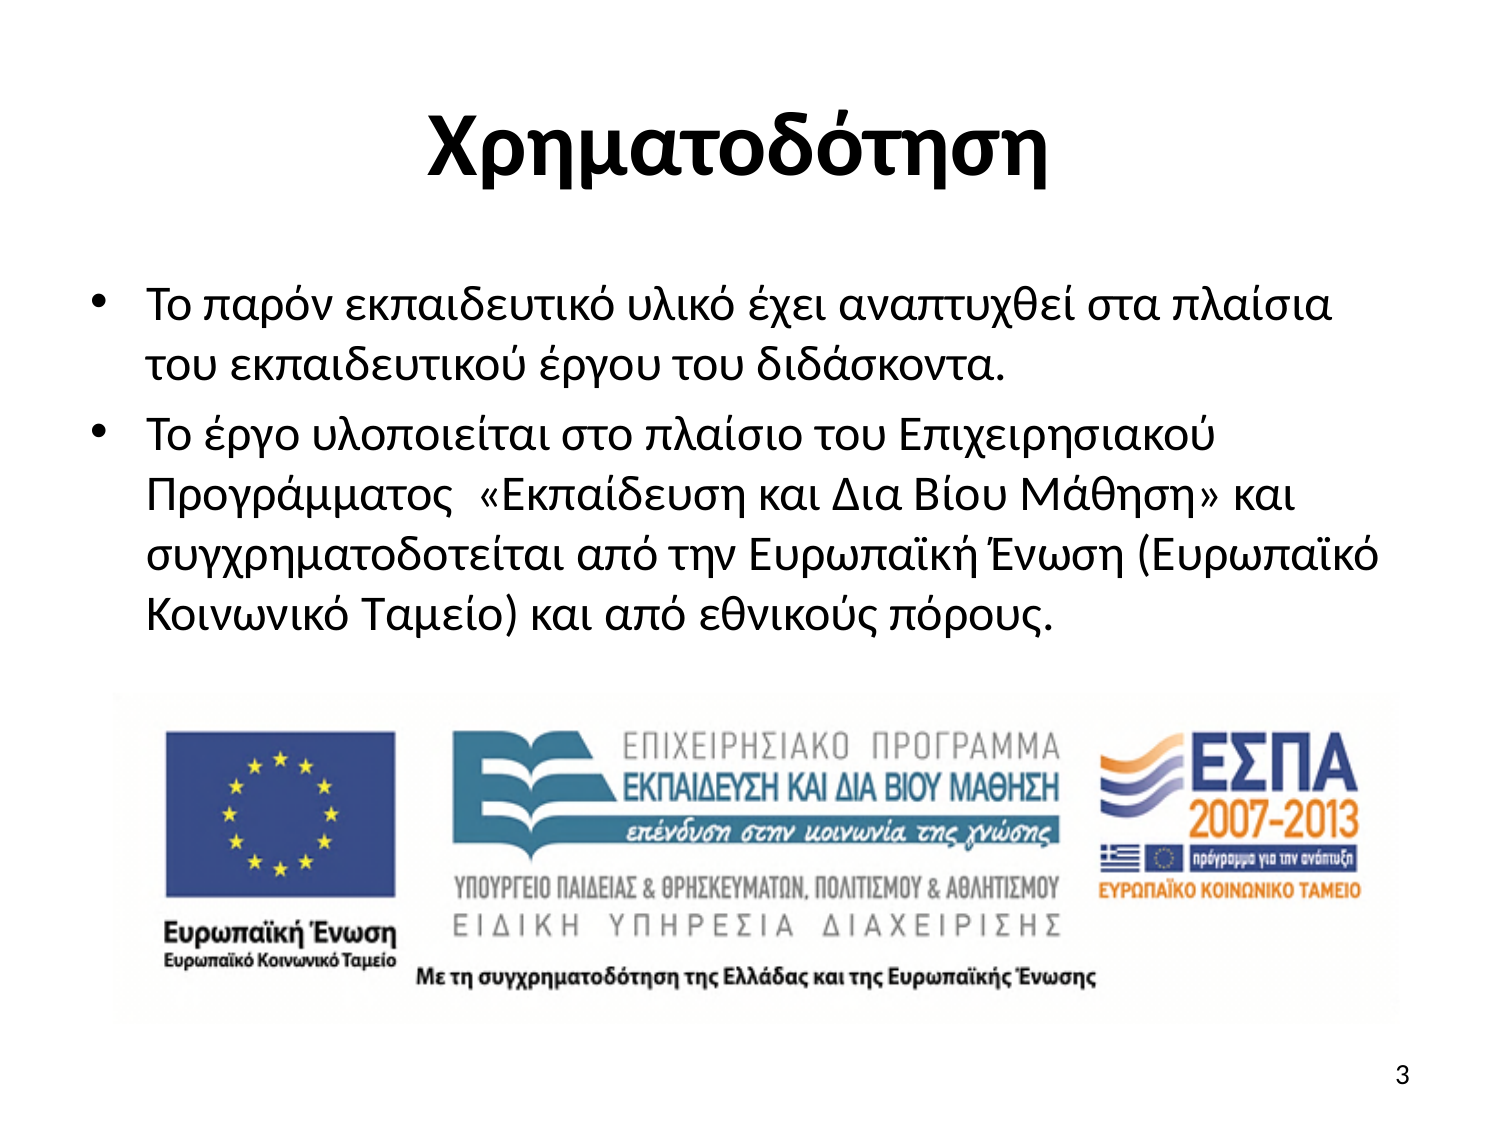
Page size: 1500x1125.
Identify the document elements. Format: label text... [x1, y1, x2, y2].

title Χρηματοδότηση [75, 45, 1425, 233]
slide_number 3 [1074, 1042, 1425, 1103]
picture [111, 692, 1400, 1024]
list Το παρόν εκπαιδευτικό υλικό έχει αναπτυχθεί στα πλαίσια του εκπαιδευτικού έργου του διδάσκοντα. Το έργο υλοποιείται στο πλαίσιο του Επιχειρησιακού Προγράμματος «Εκπαίδευση και Δια Βίου Μάθηση» και συγχρηματοδοτείται από την Ευρωπαϊκή Ένωση (Ευρωπαϊκό Κοινωνικό Ταμείο) και από εθνικούς πόρους. [75, 262, 1425, 1005]
